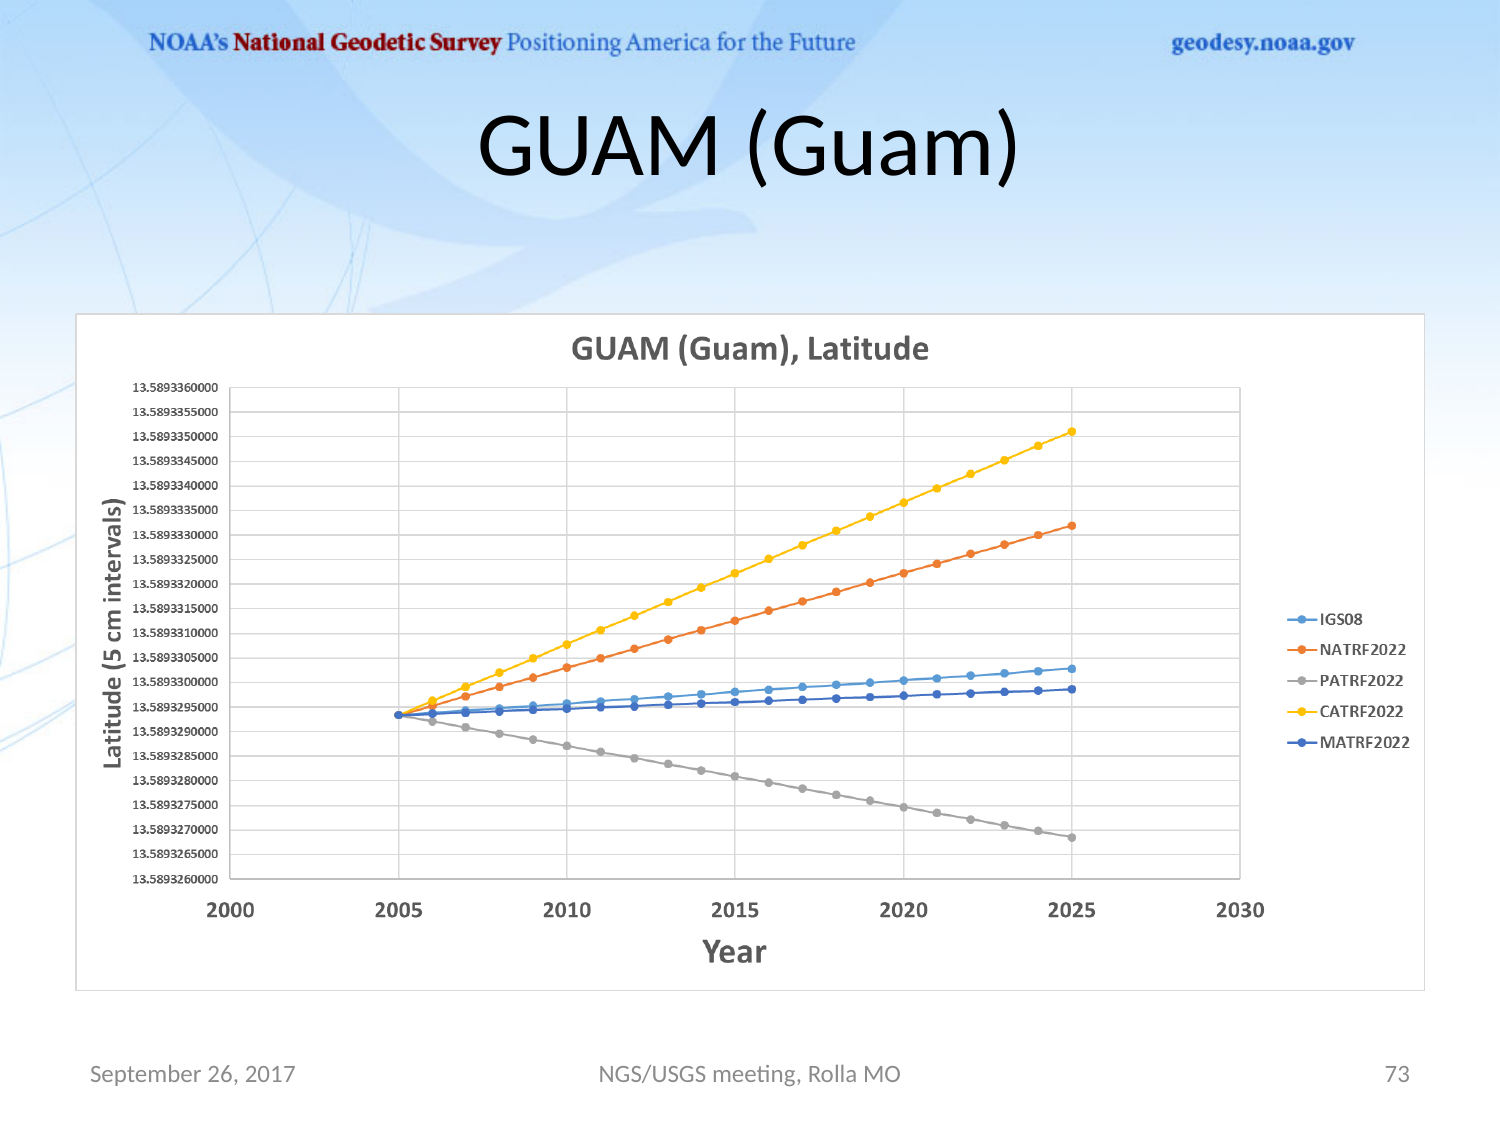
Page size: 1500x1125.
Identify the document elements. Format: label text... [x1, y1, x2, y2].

picture [0, 0, 1500, 1125]
footer NGS/USGS meeting, Rolla MO [512, 1042, 988, 1103]
slide_number 73 [1074, 1042, 1425, 1103]
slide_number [75, 1042, 425, 1103]
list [74, 313, 1426, 991]
title GUAM (Guam) [75, 45, 1425, 233]
